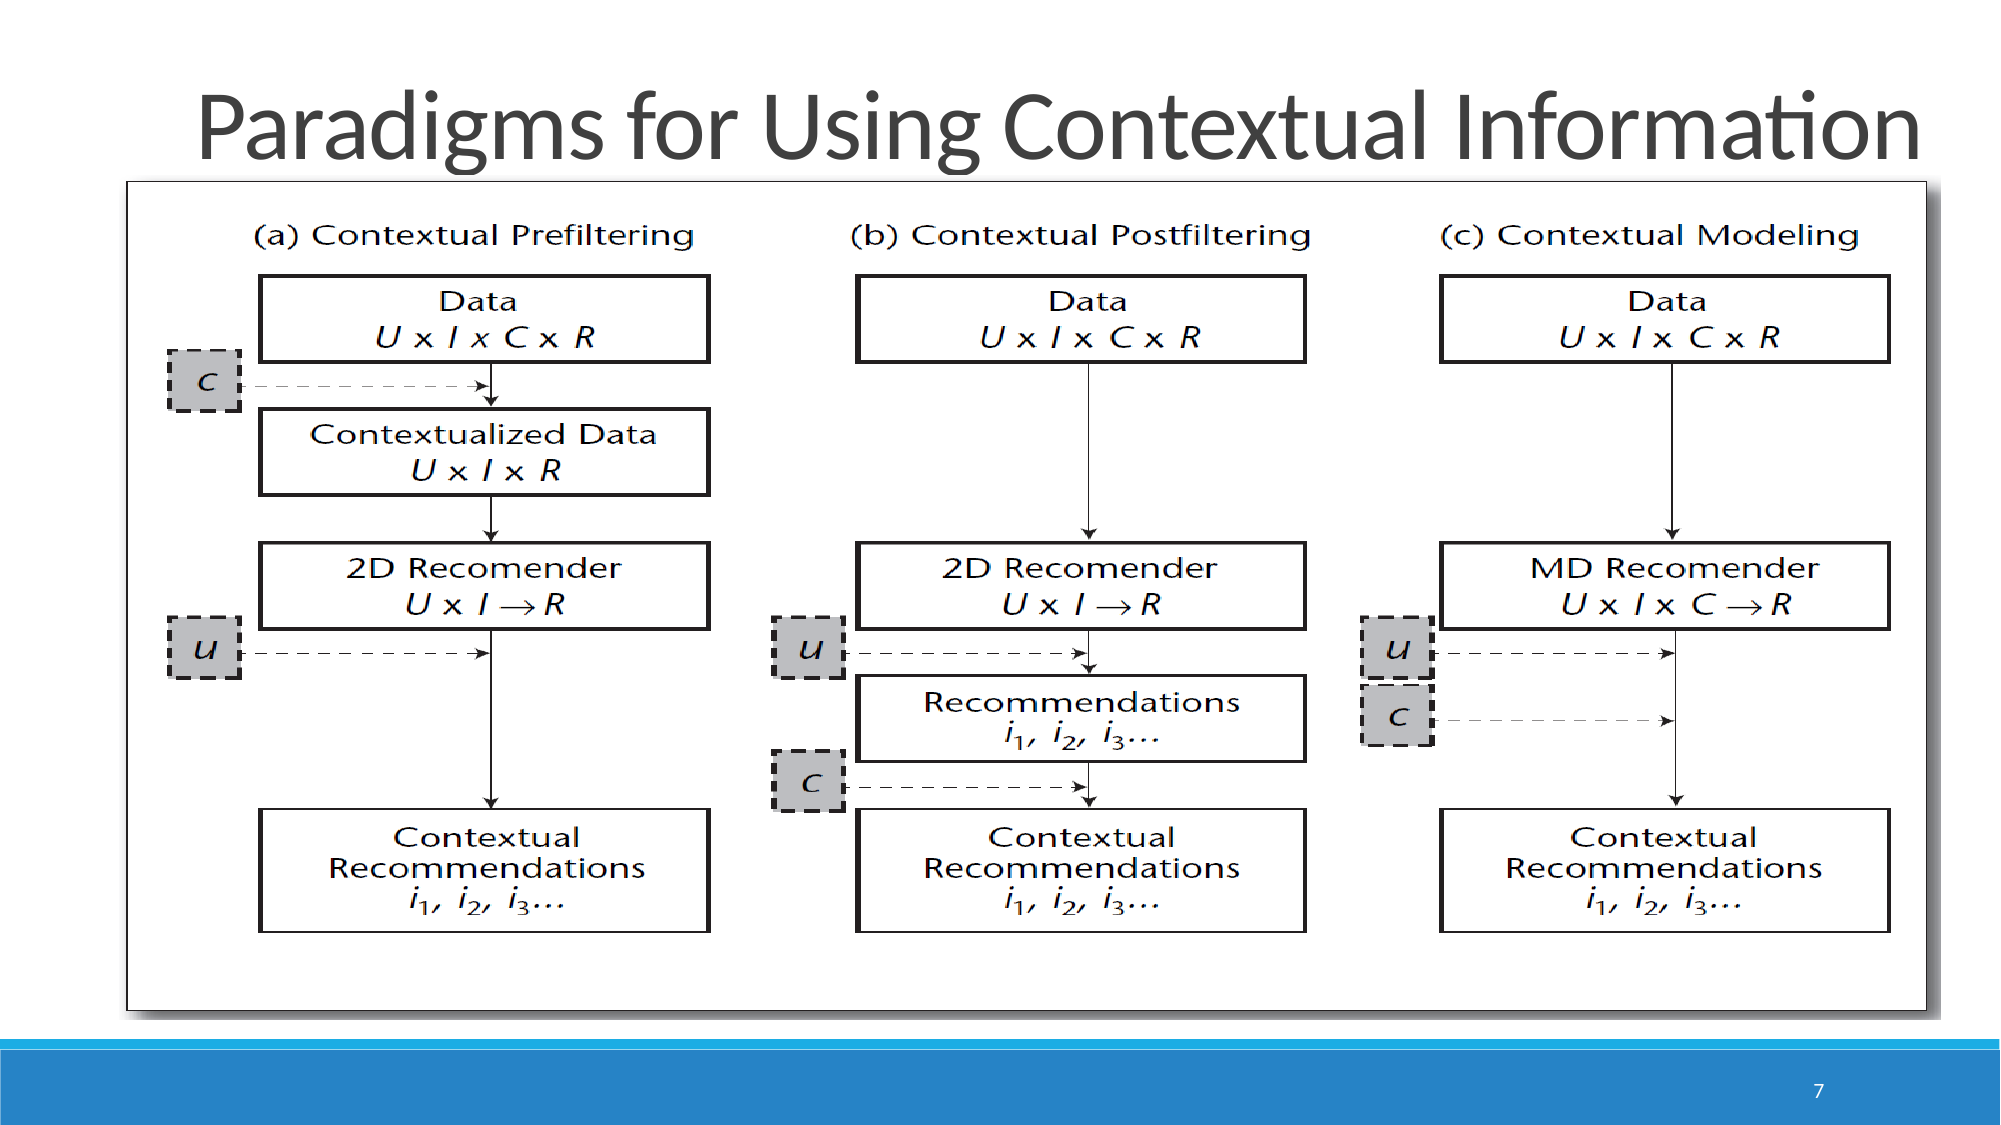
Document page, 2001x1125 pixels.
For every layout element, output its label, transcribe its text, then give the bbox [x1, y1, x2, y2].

slide_number 7 [1624, 1059, 1840, 1120]
title Paradigms for Using Contextual Information [180, 0, 1941, 172]
picture [119, 174, 1941, 1021]
